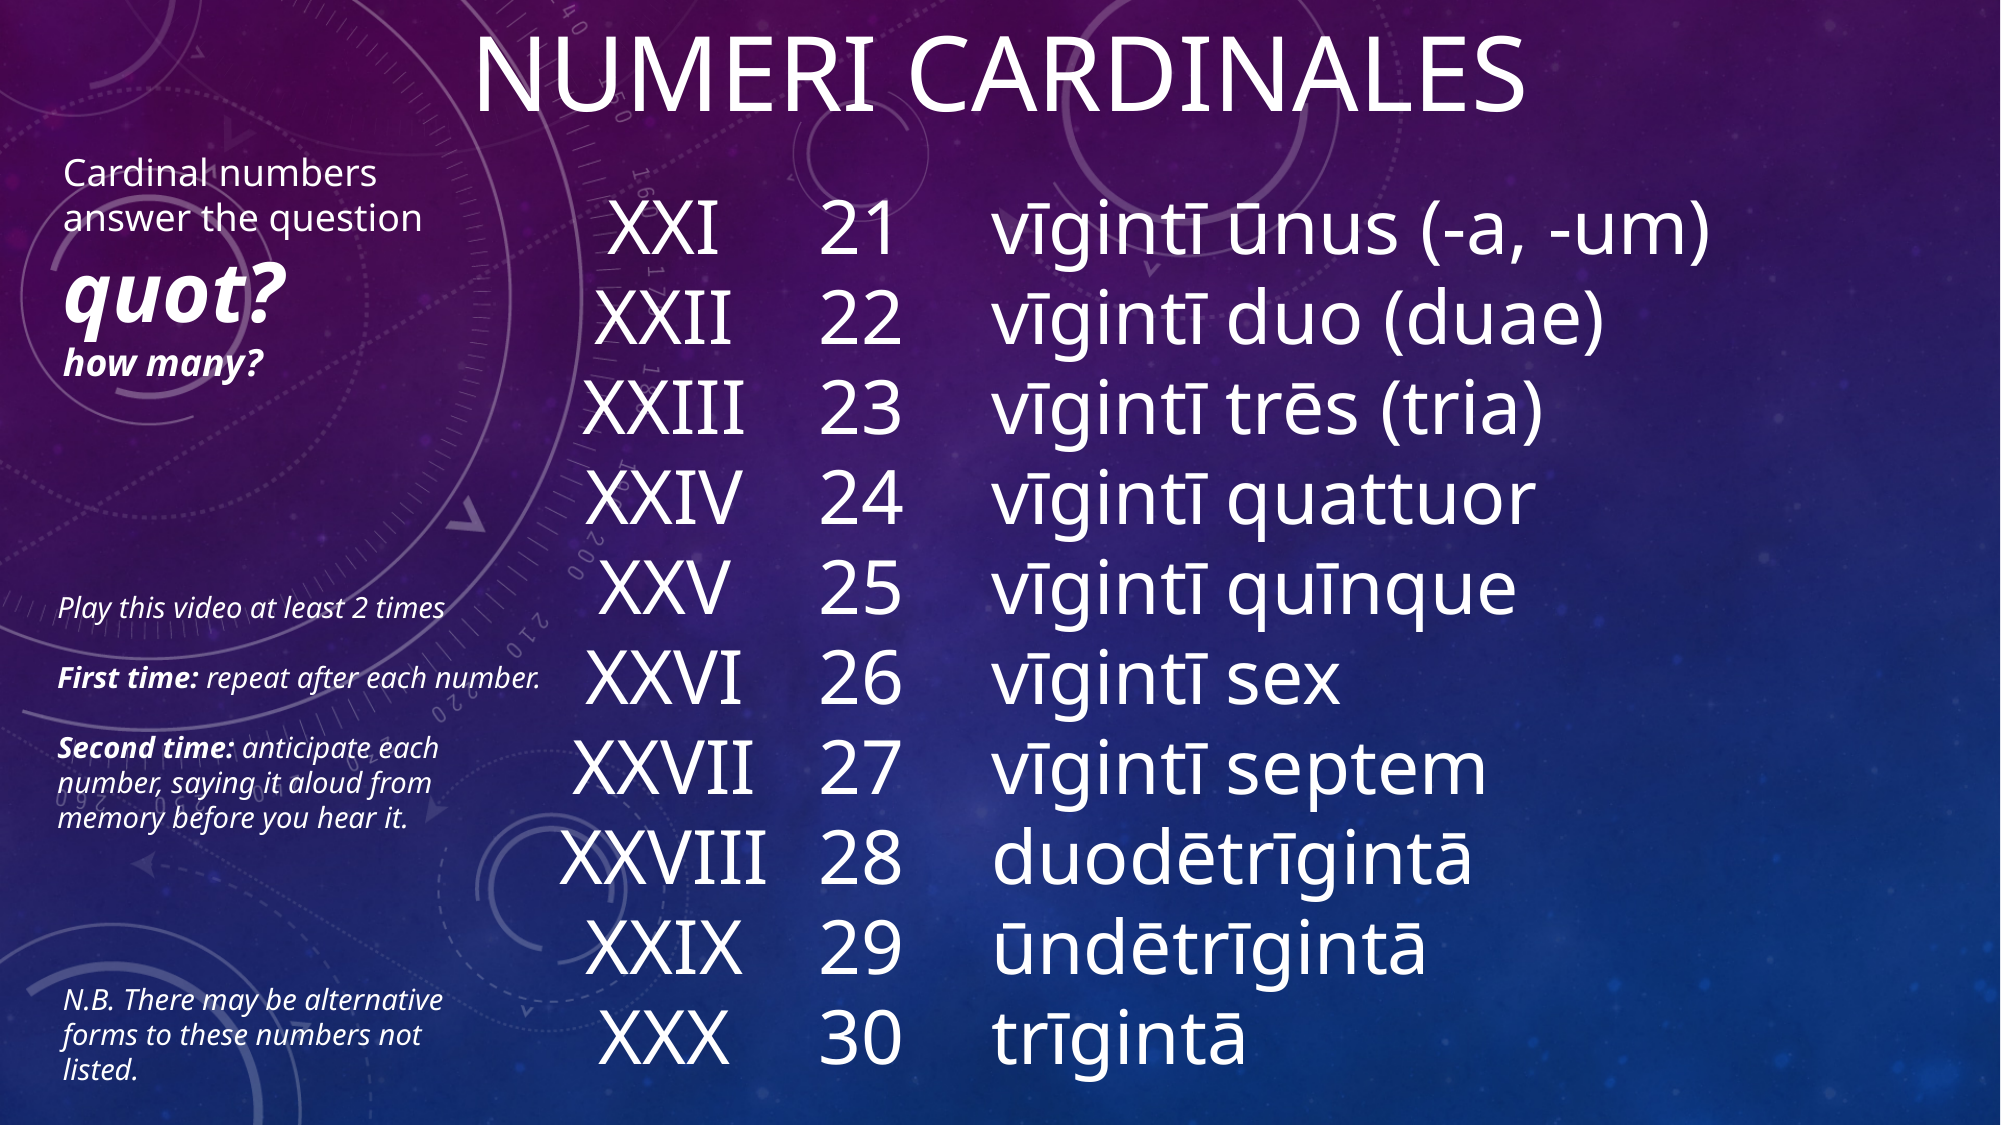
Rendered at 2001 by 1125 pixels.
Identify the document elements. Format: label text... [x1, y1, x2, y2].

picture [0, 0, 2001, 1125]
text_box NUMERI CARDINALES [0, 0, 2000, 140]
text_box 21 22 23 24 25 26 27 28 29 30 [803, 172, 919, 1088]
text_box Play this video at least 2 times First time: repeat after each number. Second time: anticipate each number, saying it aloud from memory before you hear it. [42, 582, 562, 842]
text_box N.B. There may be alternative forms to these numbers not listed. [48, 974, 480, 1094]
text_box Cardinal numbers answer the question quot? how many? [48, 141, 480, 392]
text_box XXI XXII XXIII XXIV XXV XXVI XXVII XXVIII XXIX XXX [545, 172, 785, 1088]
text_box vīgintī ūnus (-a, -um) vīgintī duo (duae) vīgintī trēs (tria) vīgintī quattuor vīgintī quīnque vīgintī sex vīgintī septem duodētrīgintā ūndētrīgintā trīgintā [976, 172, 1727, 1088]
